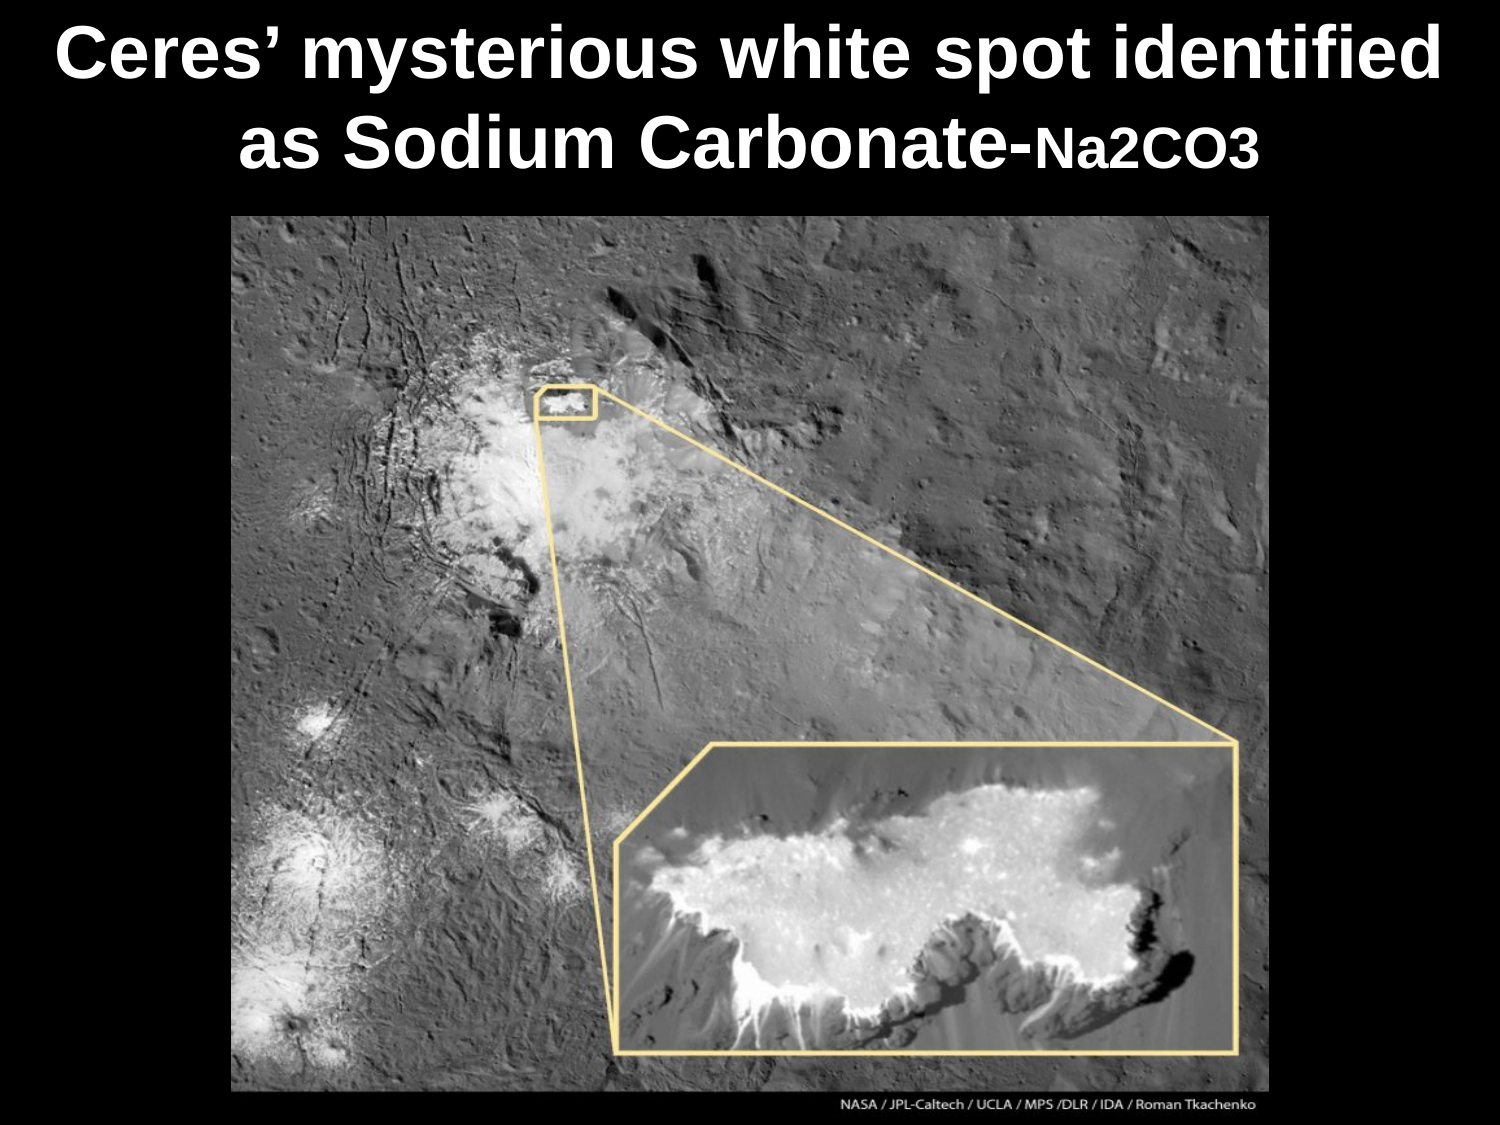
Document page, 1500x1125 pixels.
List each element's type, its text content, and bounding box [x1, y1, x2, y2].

title Ceres’ mysterious white spot identified as Sodium Carbonate-Na2CO3 [12, 0, 1488, 188]
picture [230, 216, 1269, 1117]
